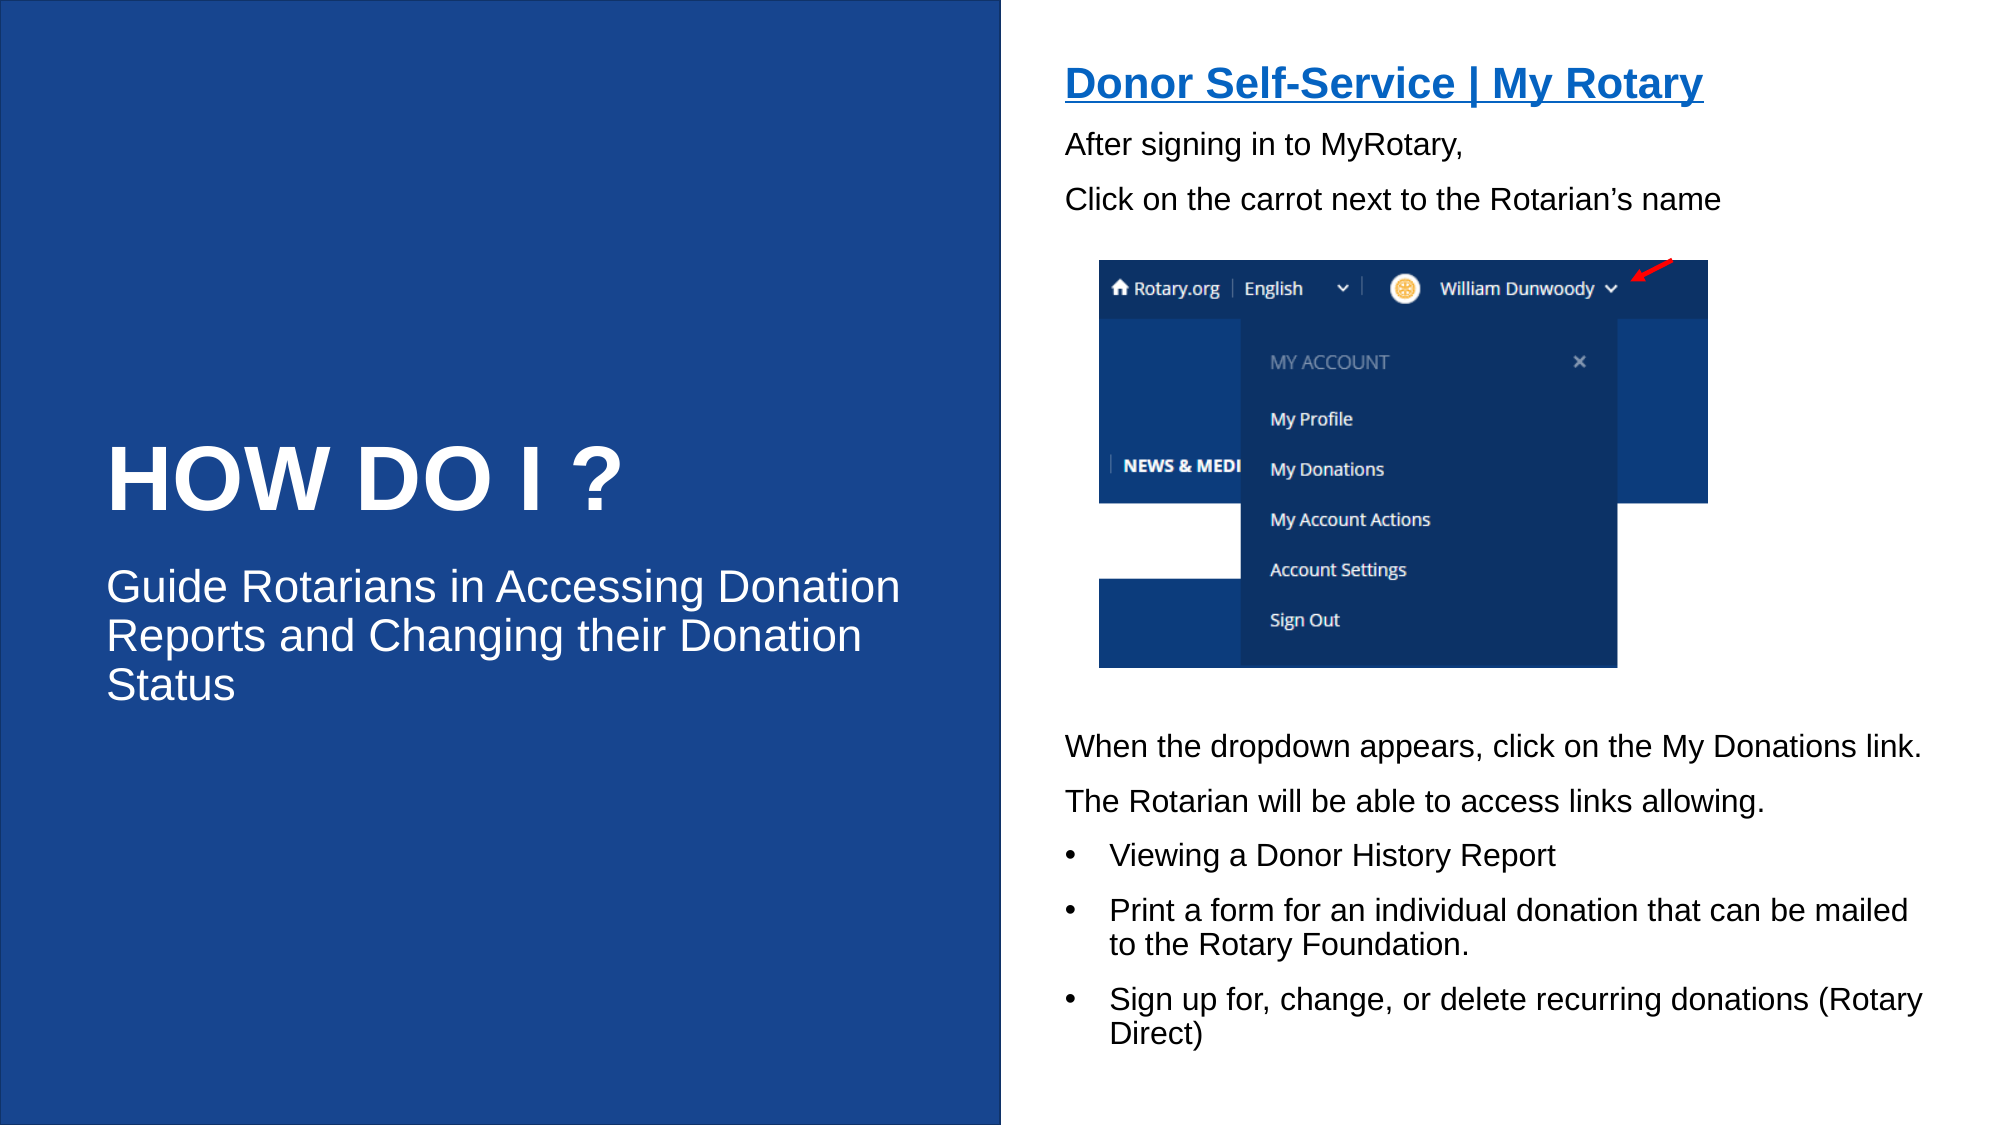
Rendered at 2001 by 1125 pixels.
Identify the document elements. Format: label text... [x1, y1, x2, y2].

text_box [0, 0, 1001, 1125]
list How Do I ? [90, 349, 910, 540]
picture [1099, 260, 1708, 668]
list Donor Self-Service | My Rotary After signing in to MyRotary, Click on the carrot next to the Rotarian’s name When the dropdown appears, click on the My Donations link. The Rotarian will be able to access links allowing. Viewing a Donor History Report Print a form for an individual donation that can be mailed to the Rotary Foundation. Sign up for, change, or delete recurring donations (Rotary Direct) [1049, 53, 1959, 1075]
subtitle Guide Rotarians in Accessing Donation Reports and Changing their Donation Status [90, 555, 988, 880]
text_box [1630, 260, 1673, 282]
